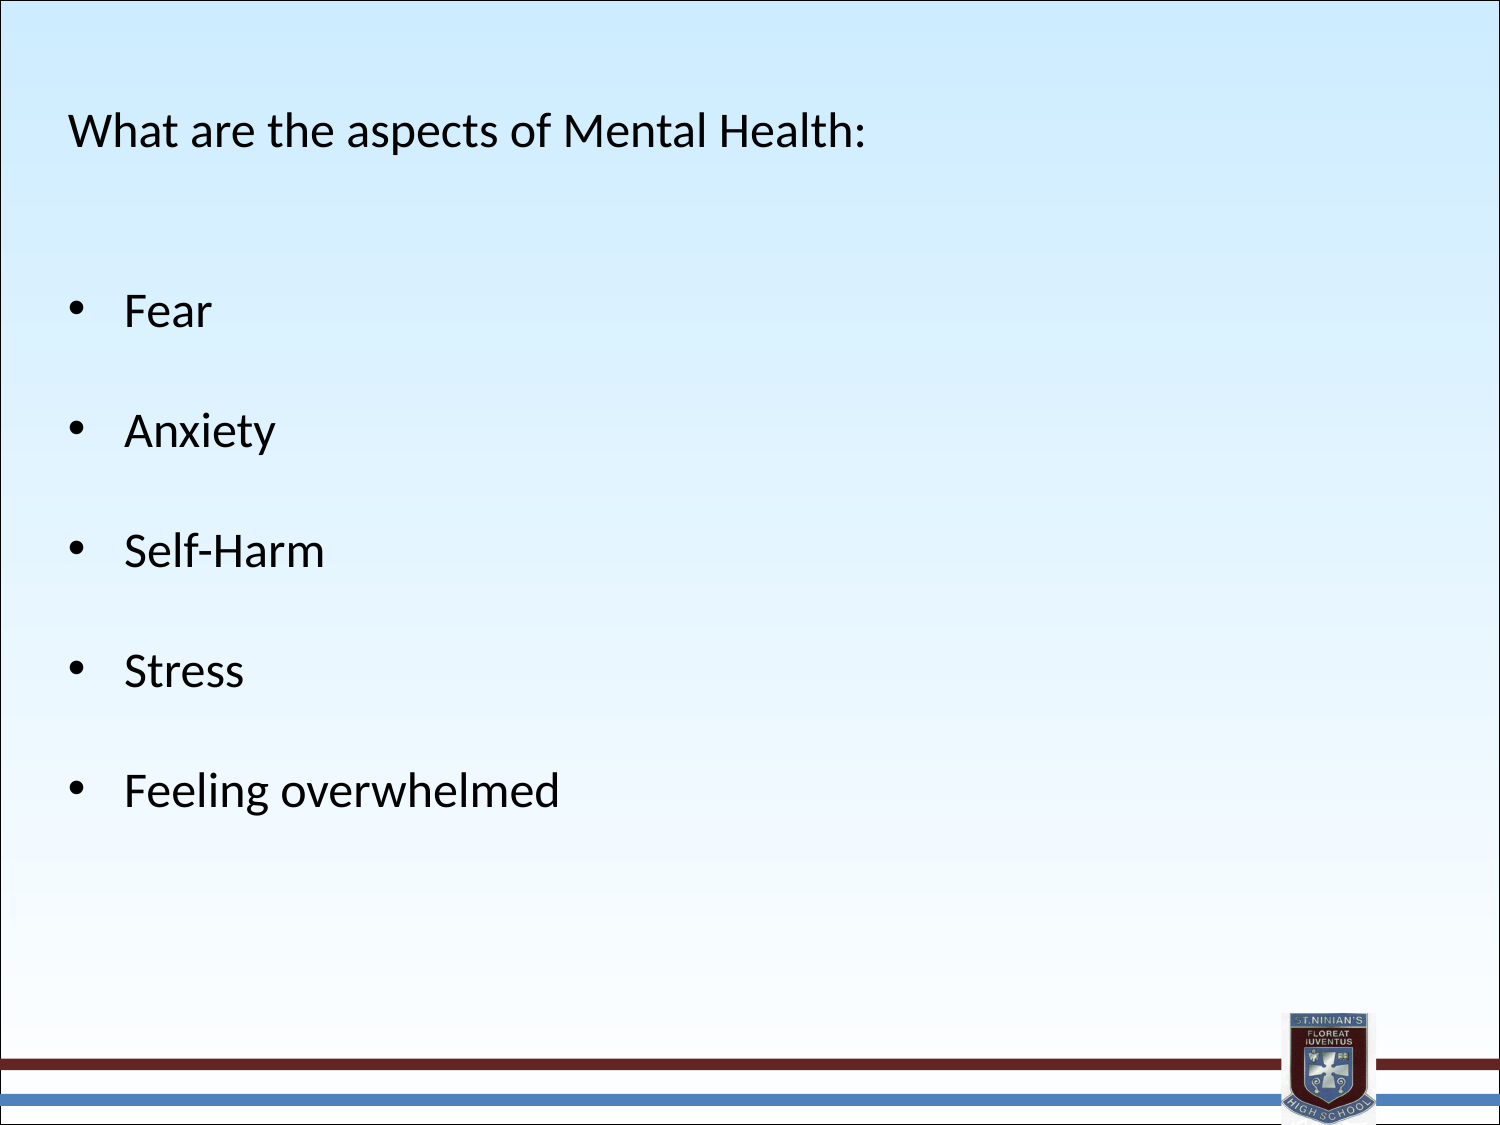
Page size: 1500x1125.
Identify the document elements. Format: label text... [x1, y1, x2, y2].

text_box What are the aspects of Mental Health: Fear Anxiety Self-Harm Stress Feeling overwhelmed [53, 89, 1424, 945]
